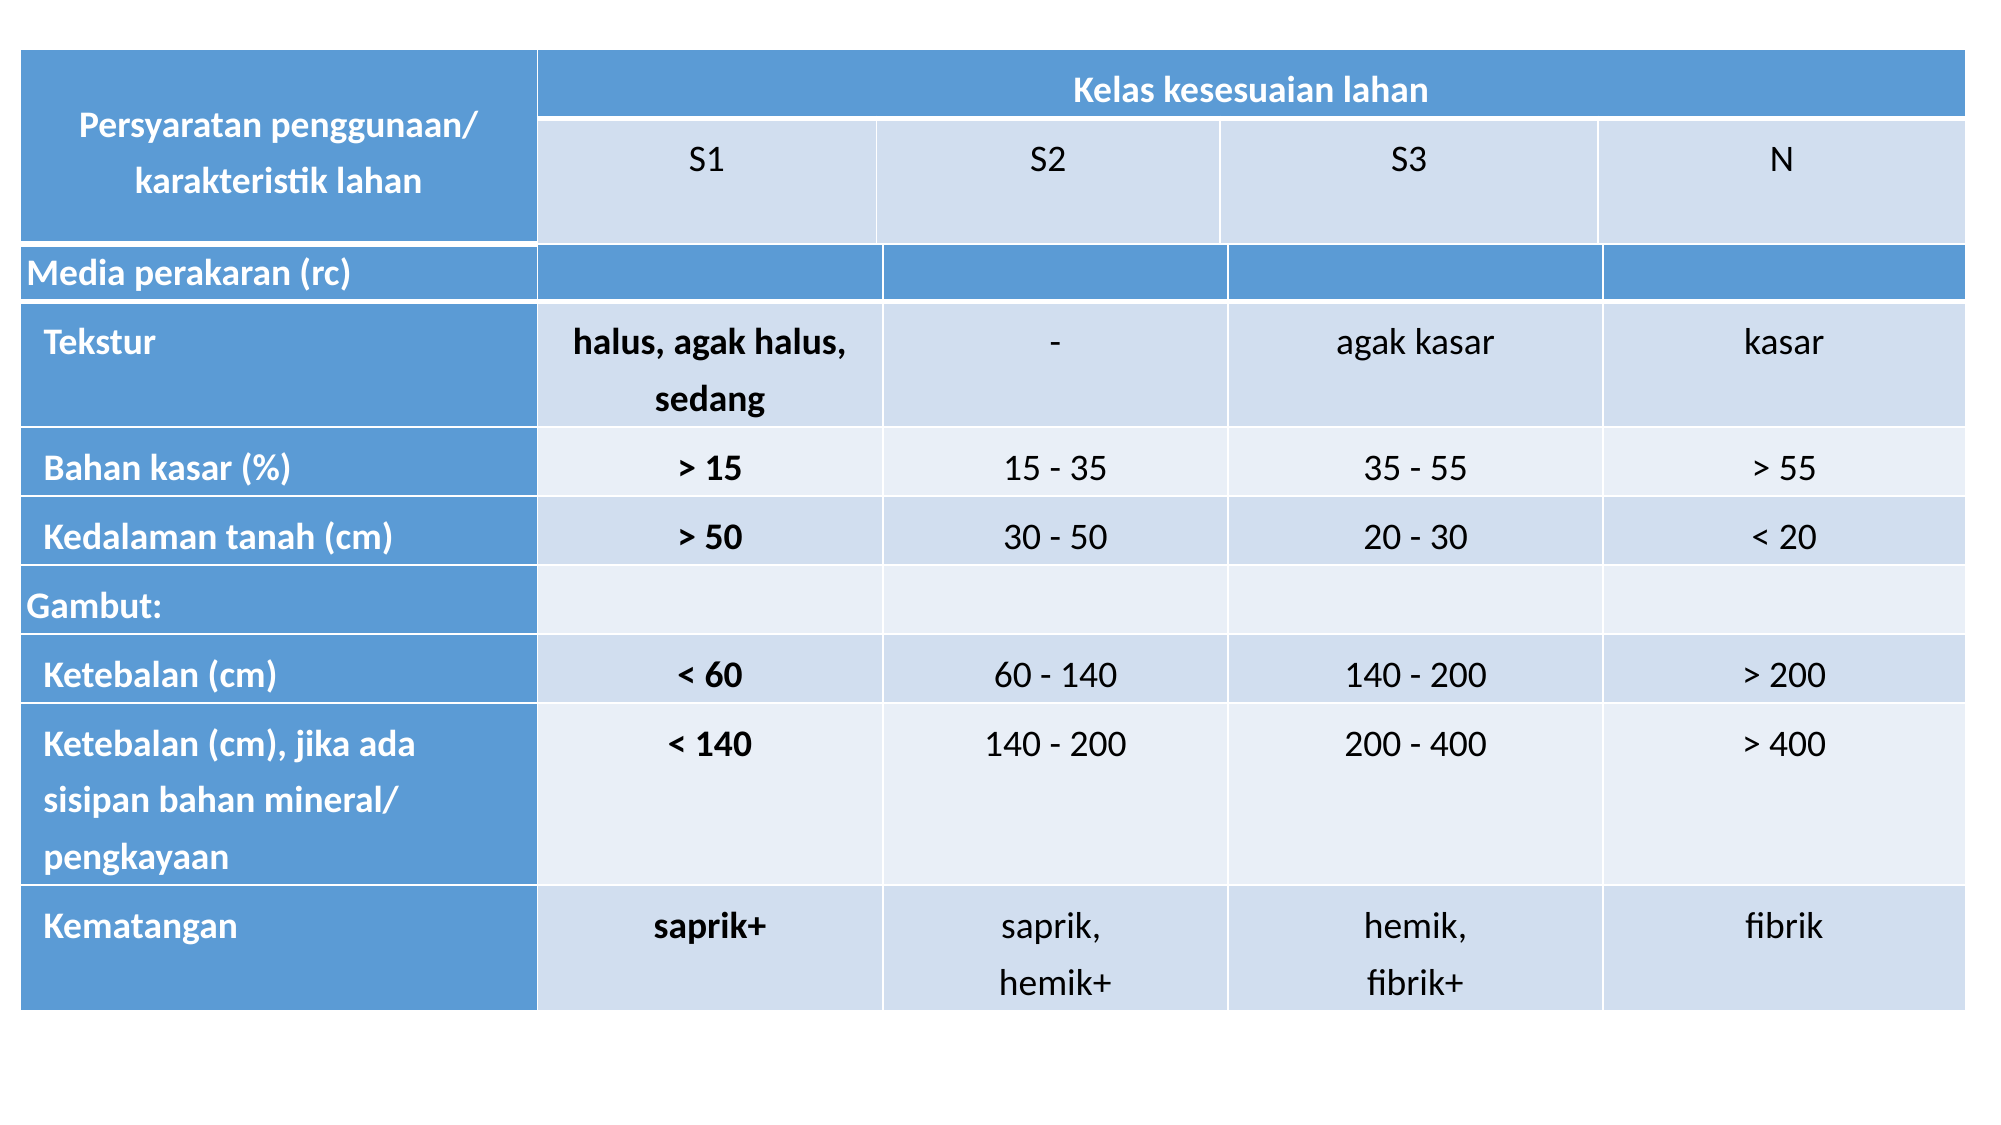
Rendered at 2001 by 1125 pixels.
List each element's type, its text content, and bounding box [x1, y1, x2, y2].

table_cell Gambut: [21, 566, 537, 633]
table_cell [1604, 566, 1965, 633]
table_header [1229, 245, 1602, 299]
table_cell < 60 [538, 635, 882, 702]
table_cell 140 - 200 [1229, 635, 1602, 702]
table_cell 140 - 200 [884, 704, 1227, 884]
table_cell > 15 [538, 428, 882, 495]
table_cell 30 - 50 [884, 497, 1227, 564]
table_cell S3 [1221, 121, 1597, 243]
table_cell 35 - 55 [1229, 428, 1602, 495]
table_cell - [884, 304, 1227, 426]
table_cell [884, 566, 1227, 633]
table_header [884, 245, 1227, 299]
table_cell > 50 [538, 497, 882, 564]
table_cell Tekstur [21, 304, 537, 426]
table_cell 15 - 35 [884, 428, 1227, 495]
table_cell fibrik [1604, 886, 1965, 1010]
table_cell < 20 [1604, 497, 1965, 564]
table_cell N [1599, 121, 1965, 243]
table_cell Ketebalan (cm), jika ada sisipan bahan mineral/ pengkayaan [21, 704, 537, 884]
table_cell > 55 [1604, 428, 1965, 495]
table_cell halus, agak halus, sedang [538, 304, 882, 426]
table_header [538, 245, 882, 299]
table_cell Ketebalan (cm) [21, 635, 537, 702]
table_cell Kematangan [21, 886, 537, 1010]
table_cell Kedalaman tanah (cm) [21, 497, 537, 564]
table_cell [538, 566, 882, 633]
table_cell agak kasar [1229, 304, 1602, 426]
table_cell 20 - 30 [1229, 497, 1602, 564]
table_cell 200 - 400 [1229, 704, 1602, 884]
table_cell Bahan kasar (%) [21, 428, 537, 495]
table_cell S2 [877, 121, 1219, 243]
table_cell saprik, hemik+ [884, 886, 1227, 1010]
table_header [1604, 245, 1965, 299]
table_cell > 400 [1604, 704, 1965, 884]
table_cell hemik, fibrik+ [1229, 886, 1602, 1010]
table_cell kasar [1604, 304, 1965, 426]
table_header Persyaratan penggunaan/ karakteristik lahan [21, 50, 537, 241]
table_cell < 140 [538, 704, 882, 884]
table_cell [1229, 566, 1602, 633]
table_cell > 200 [1604, 635, 1965, 702]
table_header Kelas kesesuaian lahan [538, 50, 1965, 116]
table_header Media perakaran (rc) [21, 247, 537, 299]
table_cell saprik+ [538, 886, 882, 1010]
table_cell 60 - 140 [884, 635, 1227, 702]
table_cell S1 [538, 121, 876, 243]
